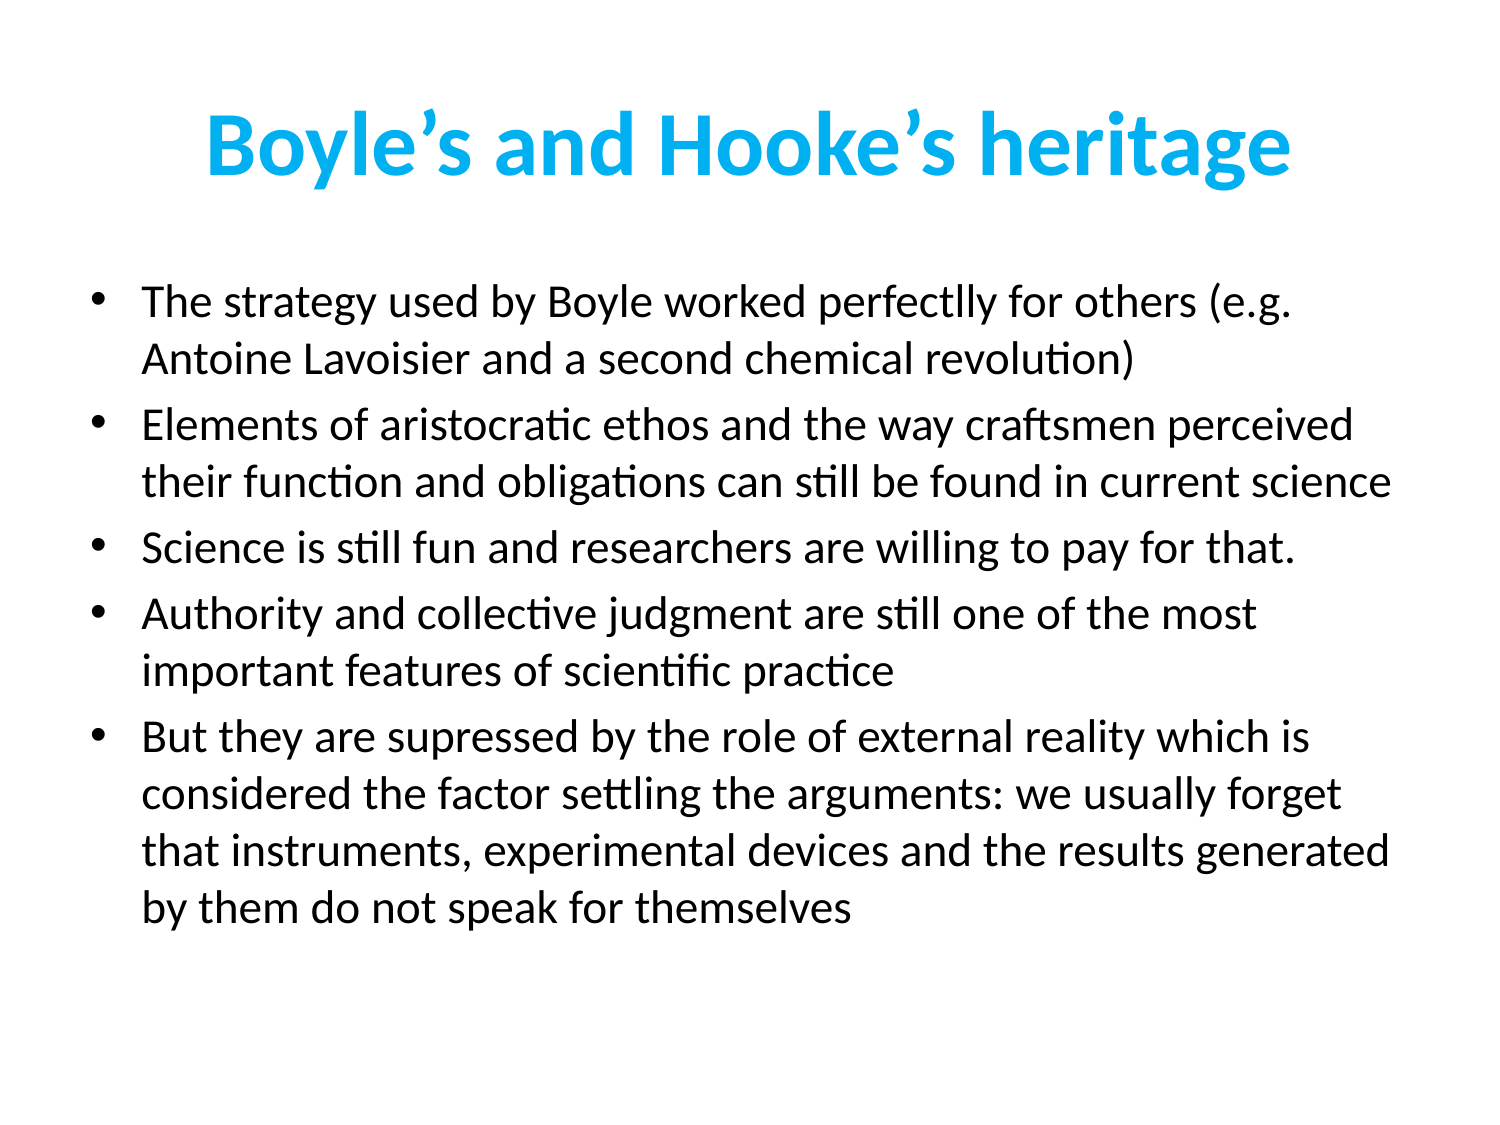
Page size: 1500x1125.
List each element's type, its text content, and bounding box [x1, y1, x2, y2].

title Boyle’s and Hooke’s heritage [75, 45, 1425, 233]
list The strategy used by Boyle worked perfectlly for others (e.g. Antoine Lavoisier and a second chemical revolution) Elements of aristocratic ethos and the way craftsmen perceived their function and obligations can still be found in current science Science is still fun and researchers are willing to pay for that. Authority and collective judgment are still one of the most important features of scientific practice But they are supressed by the role of external reality which is considered the factor settling the arguments: we usually forget that instruments, experimental devices and the results generated by them do not speak for themselves [75, 262, 1425, 1005]
